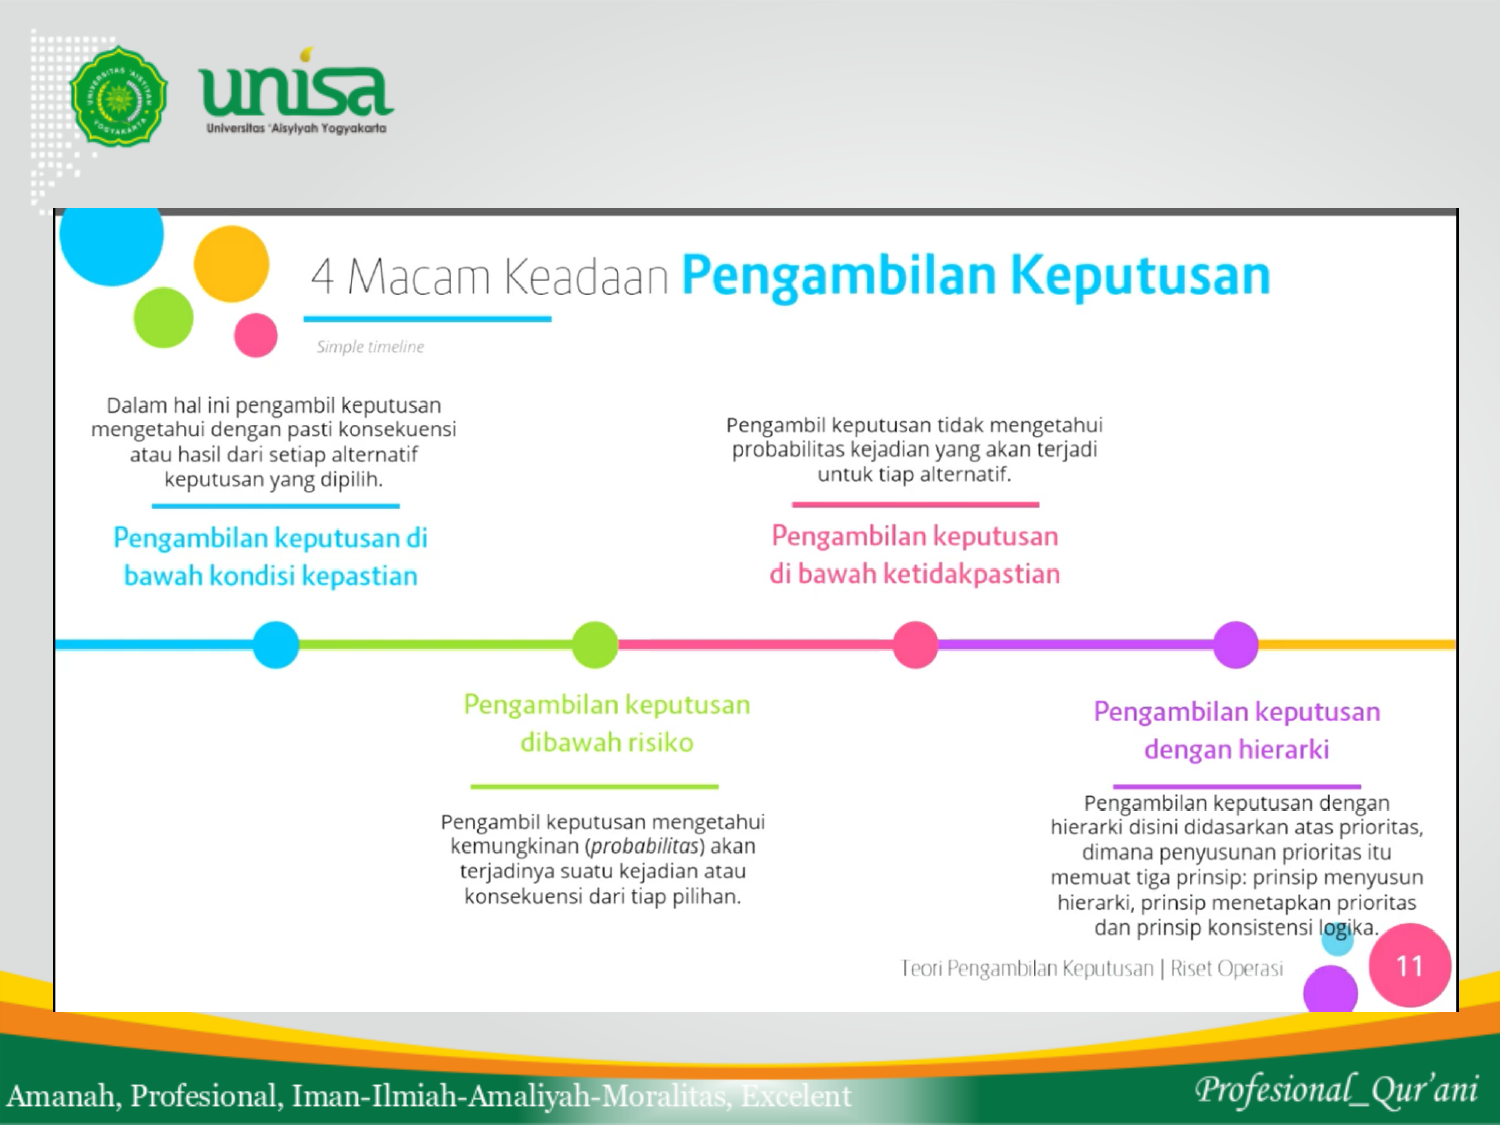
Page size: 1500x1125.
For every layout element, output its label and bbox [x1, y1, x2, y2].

list [53, 208, 1459, 1012]
picture [0, 0, 1500, 1125]
